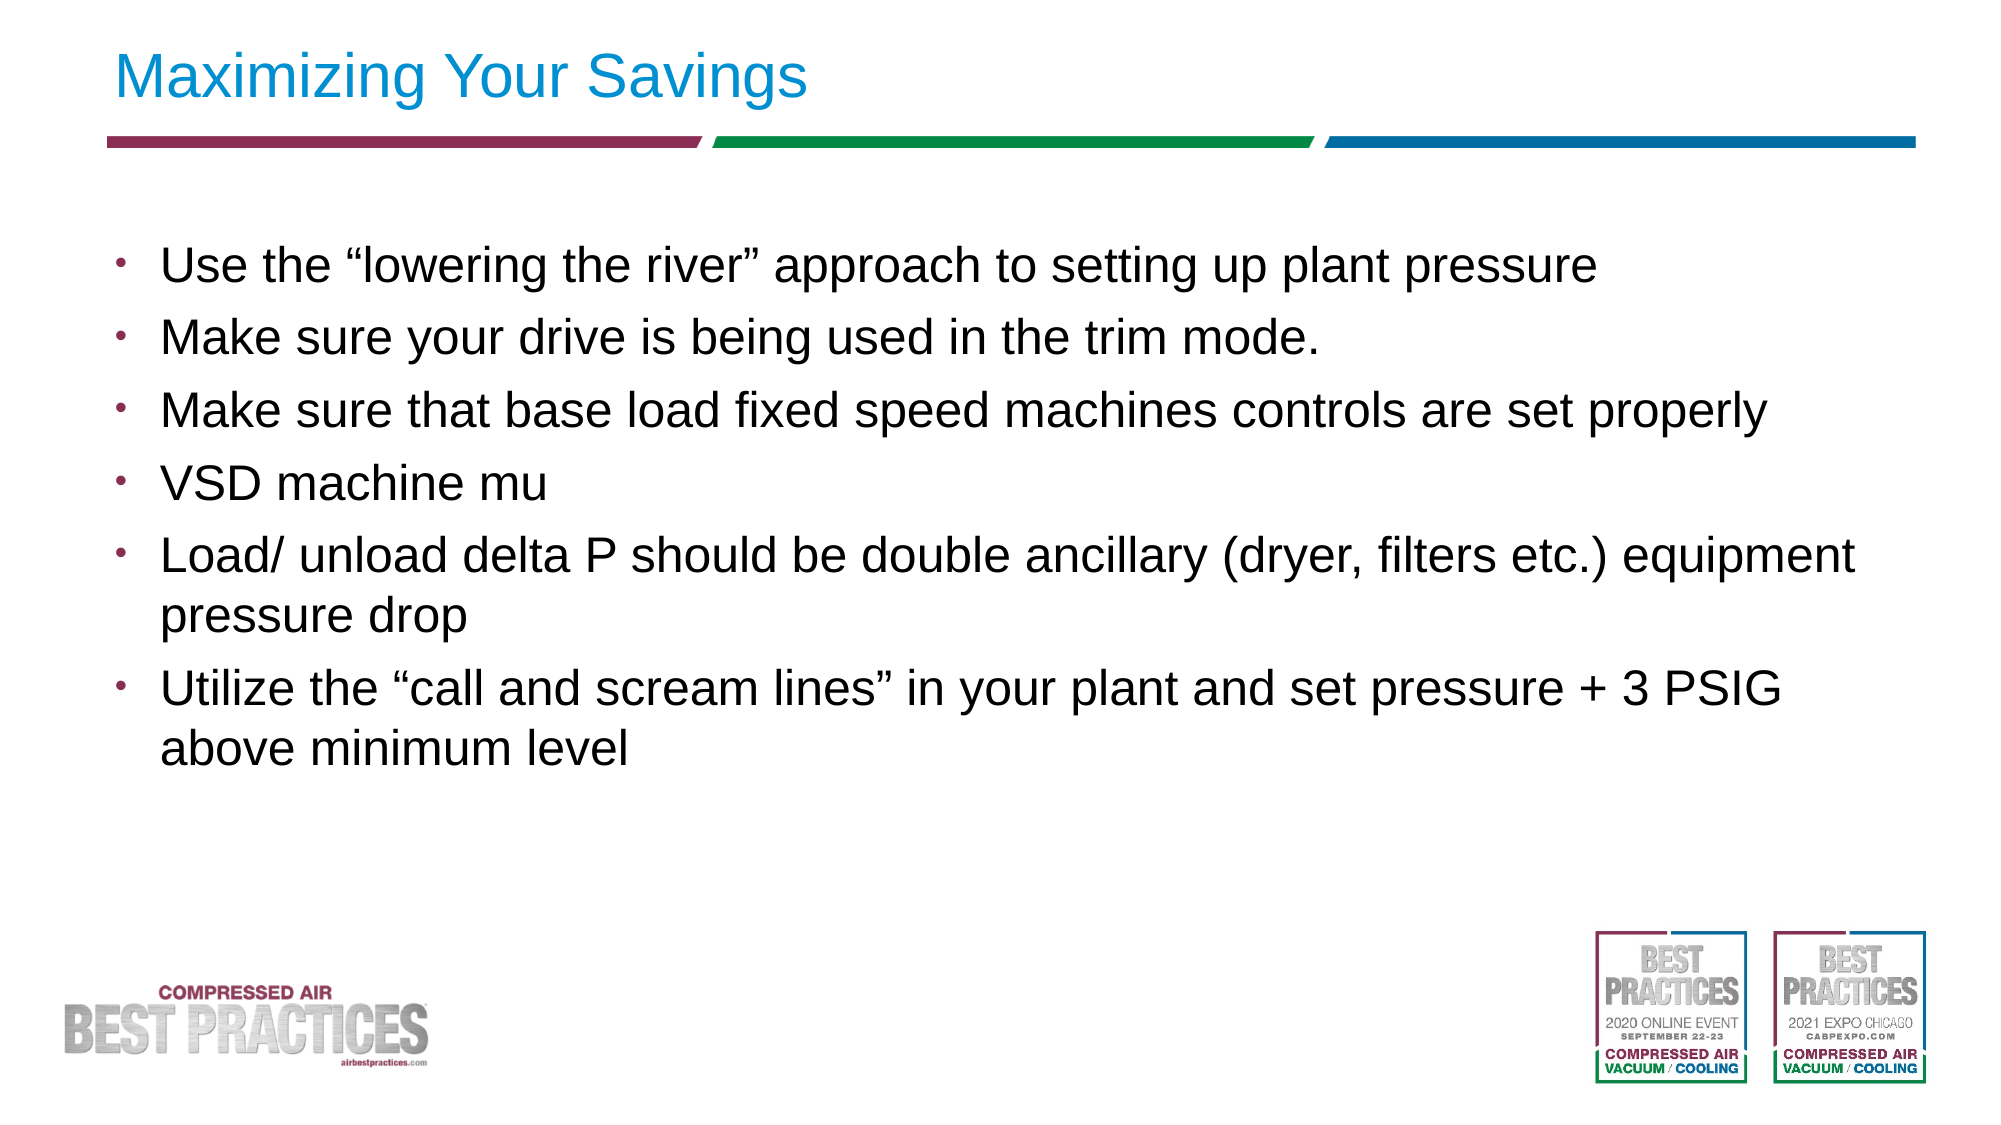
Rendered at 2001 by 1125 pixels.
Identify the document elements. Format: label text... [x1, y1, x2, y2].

picture [99, 117, 1934, 163]
picture [62, 985, 429, 1068]
picture [1587, 975, 1755, 1088]
list Use the “lowering the river” approach to setting up plant pressure Make sure your drive is being used in the trim mode. Make sure that base load fixed speed machines controls are set properly VSD machine mu Load/ unload delta P should be double ancillary (dryer, filters etc.) equipment pressure drop Utilize the “call and scream lines” in your plant and set pressure + 3 PSIG above minimum level [99, 224, 1900, 975]
picture [1765, 926, 1934, 1088]
title Maximizing Your Savings [99, 24, 1917, 118]
